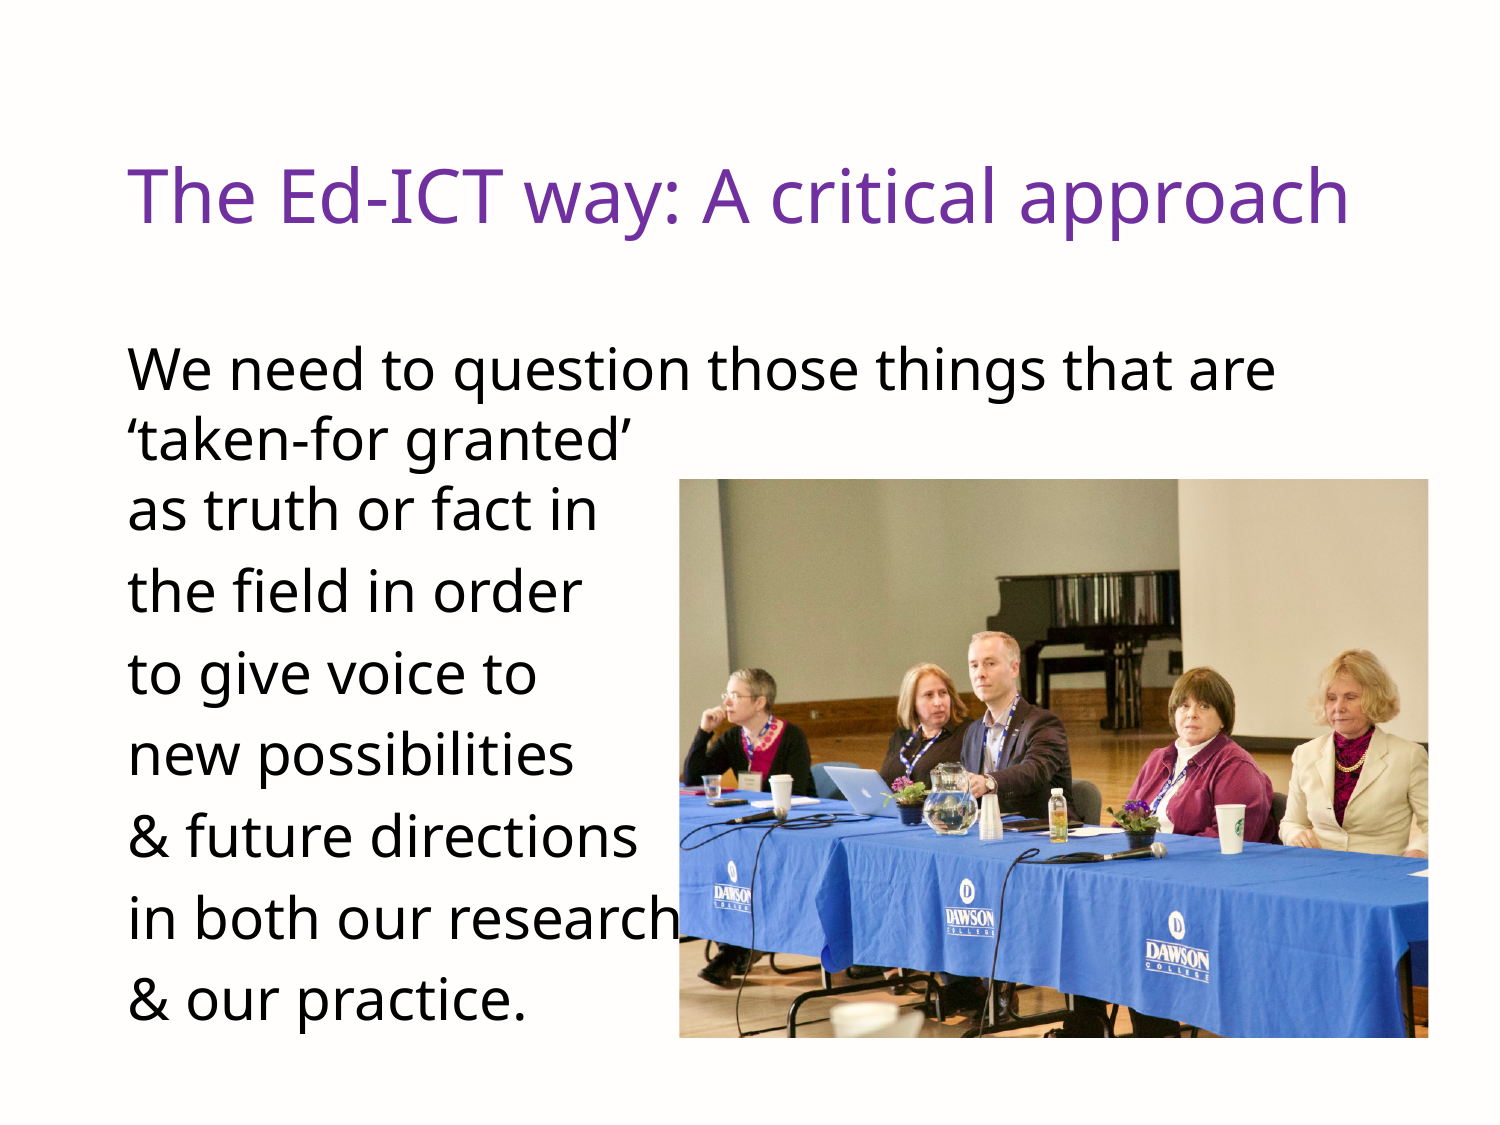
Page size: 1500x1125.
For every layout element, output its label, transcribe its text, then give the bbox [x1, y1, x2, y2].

title The Ed-ICT way: A critical approach [112, 99, 1388, 288]
picture [679, 478, 1429, 1038]
list We need to question those things that are ‘taken-for granted’ as truth or fact in the field in order to give voice to new possibilities & future directions in both our research & our practice. [112, 324, 1388, 1001]
